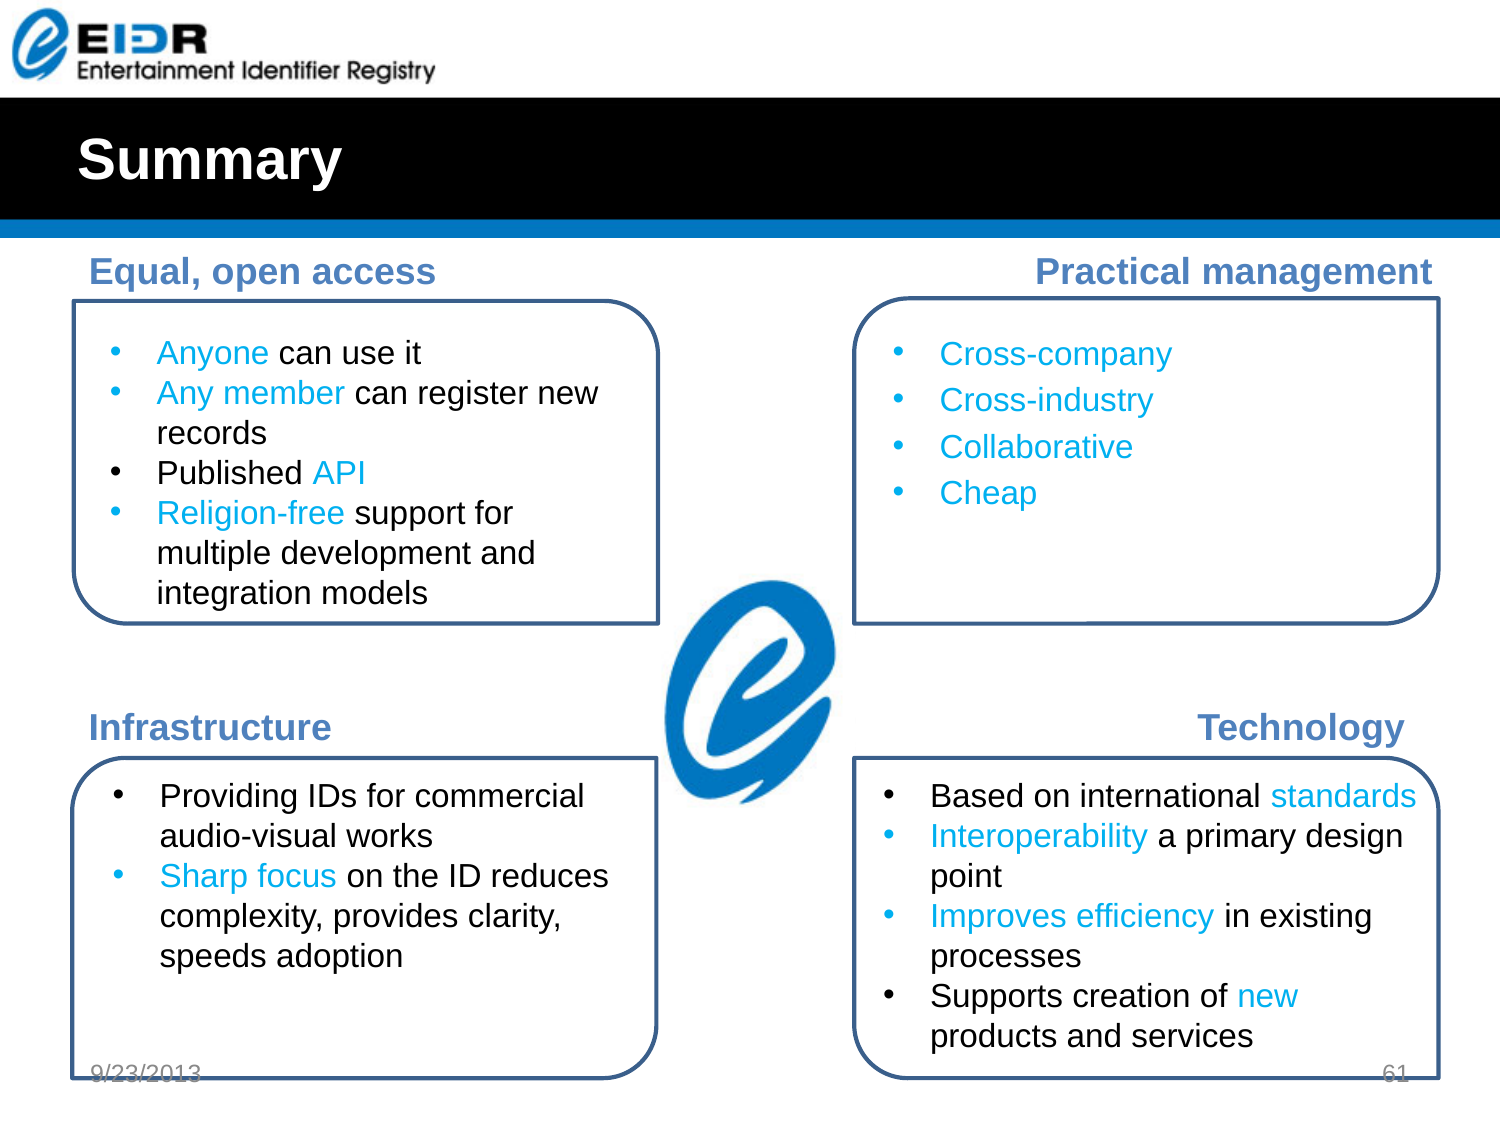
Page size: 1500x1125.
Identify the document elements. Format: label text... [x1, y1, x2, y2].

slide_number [75, 1042, 425, 1103]
text_box Technology [1182, 695, 1420, 756]
picture [657, 561, 856, 837]
text_box [71, 298, 661, 626]
text_box [70, 755, 659, 1081]
text_box Anyone can use it Any member can register new records Published API Religion-free support for multiple development and integration models [95, 324, 628, 664]
text_box Practical management [1020, 239, 1448, 300]
text_box Based on international standards Interoperability a primary design point Improves efficiency in existing processes Supports creation of new products and services [868, 767, 1439, 1062]
picture [0, 0, 1500, 238]
text_box [852, 755, 1419, 1081]
text_box [1425, 798, 1441, 1081]
text_box Infrastructure [73, 695, 347, 756]
list Cross-company Cross-industry Collaborative Cheap [868, 323, 1422, 604]
title Summary [62, 99, 1426, 213]
text_box Providing IDs for commercial audio-visual works Sharp focus on the ID reduces complexity, provides clarity, speeds adoption [97, 767, 657, 1022]
text_box [852, 296, 1441, 626]
text_box Equal, open access [74, 239, 452, 300]
slide_number 61 [1074, 1042, 1425, 1103]
